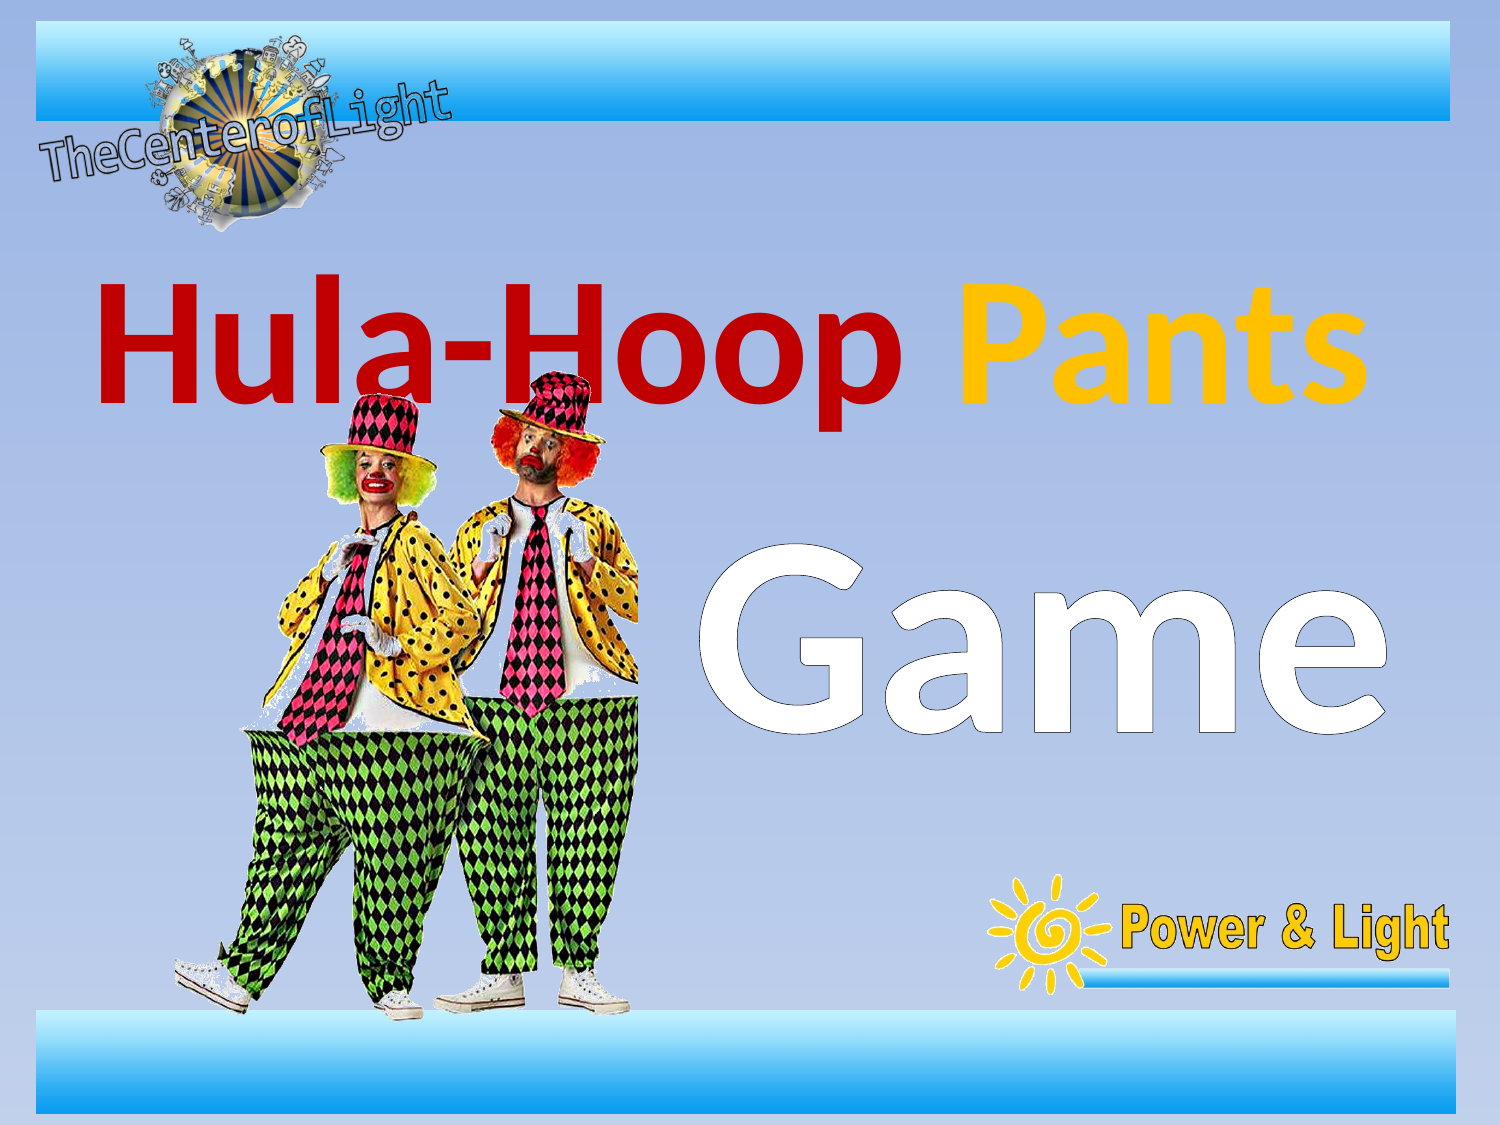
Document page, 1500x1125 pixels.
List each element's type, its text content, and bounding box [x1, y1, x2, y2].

text_box Hula-Hoop [49, 212, 875, 448]
picture [25, 0, 1450, 227]
picture [36, 362, 1456, 1114]
picture [987, 874, 1451, 995]
text_box Game [650, 448, 1438, 798]
text_box Pants [875, 212, 1450, 448]
